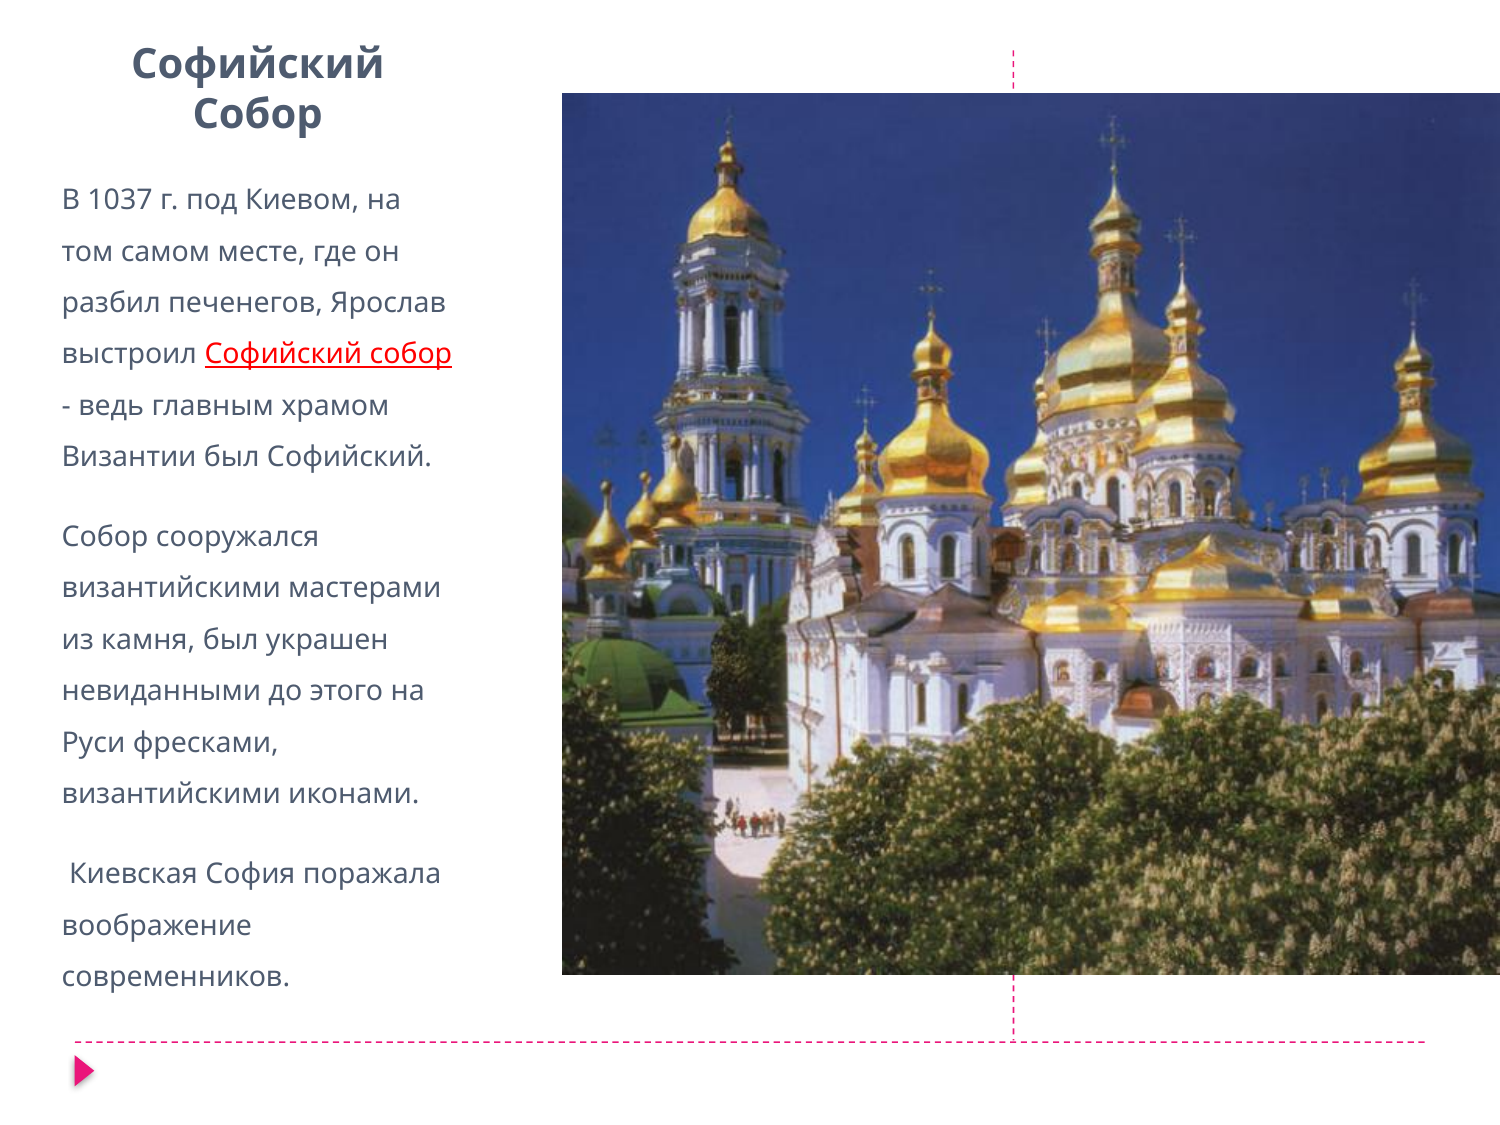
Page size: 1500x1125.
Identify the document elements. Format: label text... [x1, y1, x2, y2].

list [562, 93, 1500, 975]
list В 1037 г. под Киевом, на том самом месте, где он разбил печенегов, Ярослав выстроил Софийский собор - ведь главным храмом Византии был Софийский. Собор сооружался византийскими мастерами из камня, был украшен невиданными до этого на Руси фресками, византийскими иконами. Киевская София поражала воображение современников. [46, 140, 469, 1090]
title Софийский Собор [46, 44, 469, 129]
